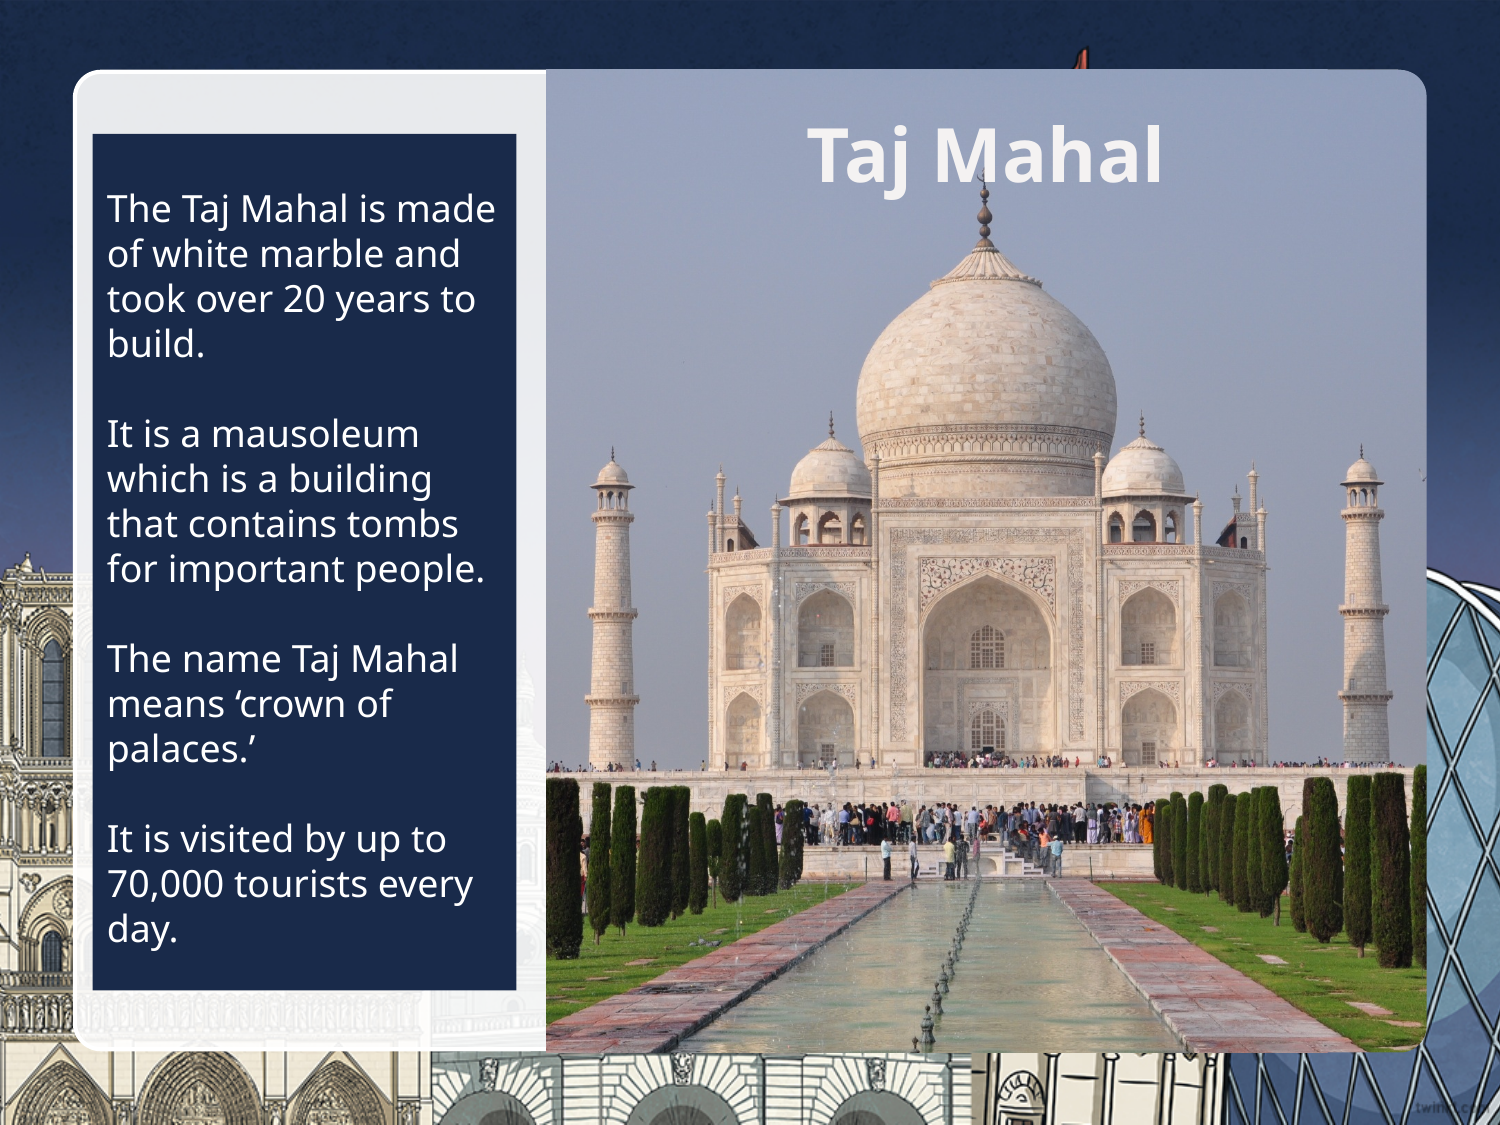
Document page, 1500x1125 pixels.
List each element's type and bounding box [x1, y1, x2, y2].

picture [0, 0, 1500, 1125]
text_box [92, 133, 517, 991]
